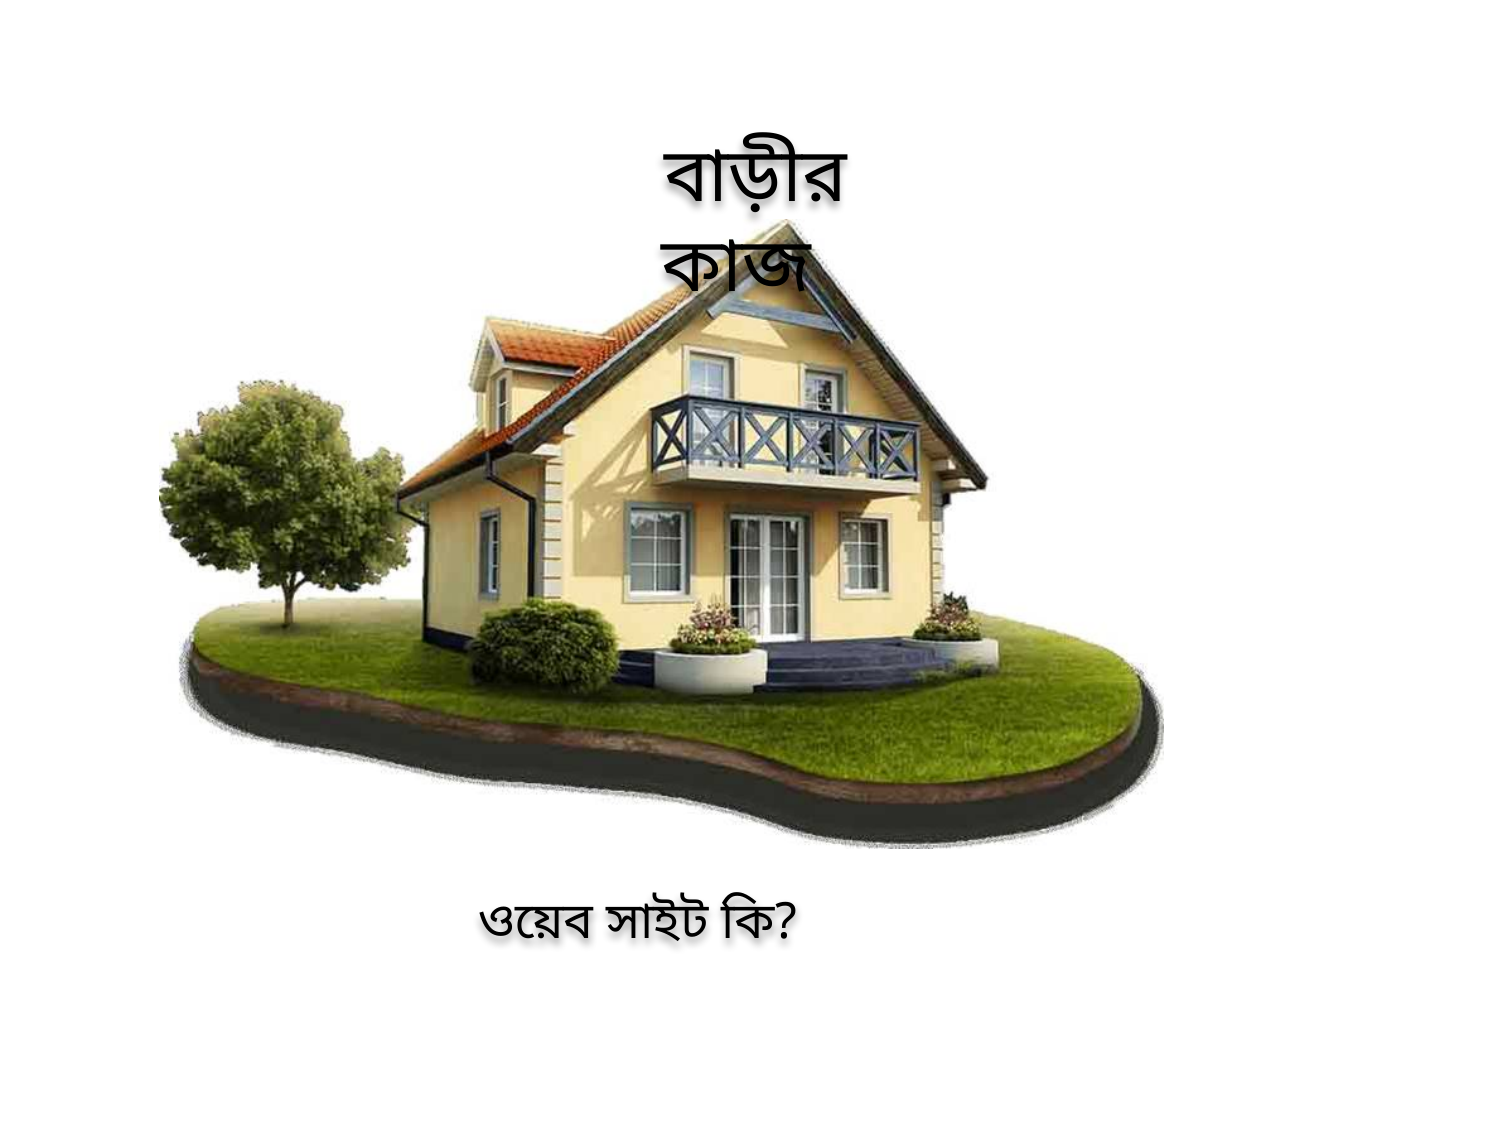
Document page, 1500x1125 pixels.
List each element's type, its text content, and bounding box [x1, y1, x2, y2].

text_box বাড়ীর কাজ [584, 119, 928, 218]
picture [159, 219, 1164, 849]
text_box ওয়েব সাইট কি? [324, 881, 951, 957]
